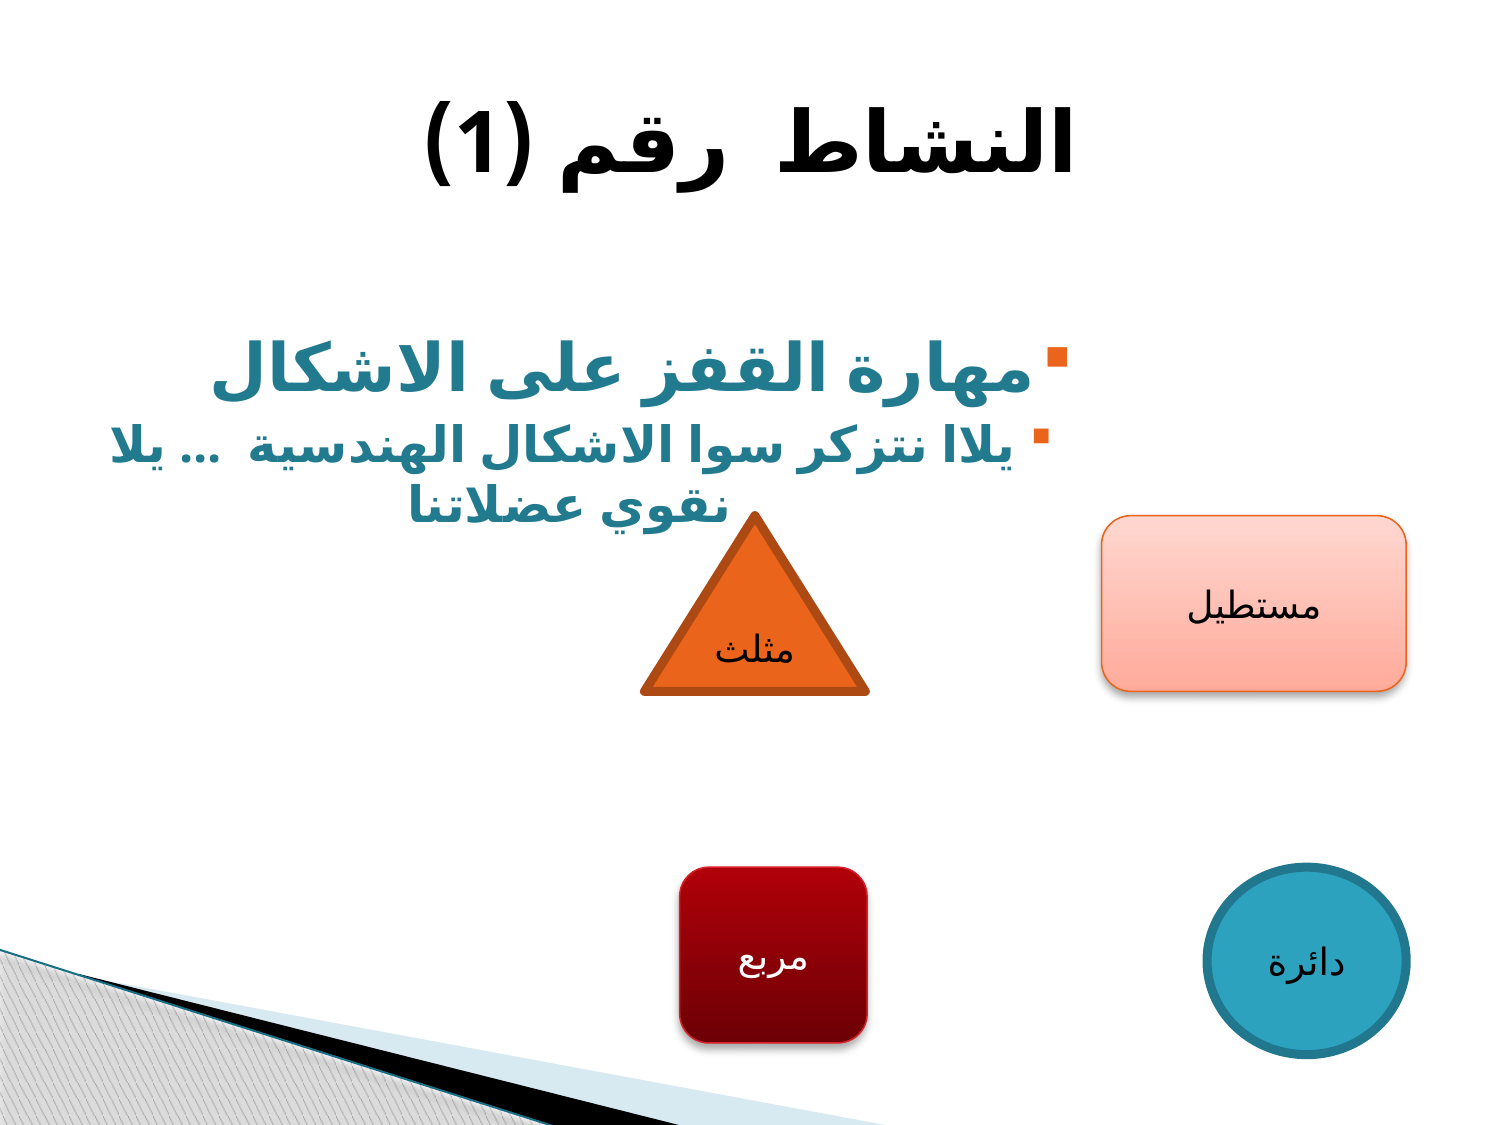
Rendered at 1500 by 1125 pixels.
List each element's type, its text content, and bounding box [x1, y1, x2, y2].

text_box دائرة [1202, 862, 1411, 1060]
text_box مربع [678, 866, 868, 1044]
text_box مثلث [639, 511, 870, 696]
text_box مستطيل [1100, 514, 1407, 693]
list مهارة القفز على الاشكال يلاا نتزكر سوا الاشكال الهندسية ... يلا نقوي عضلاتنا [75, 243, 1425, 986]
title النشاط رقم (1) [75, 45, 1425, 233]
